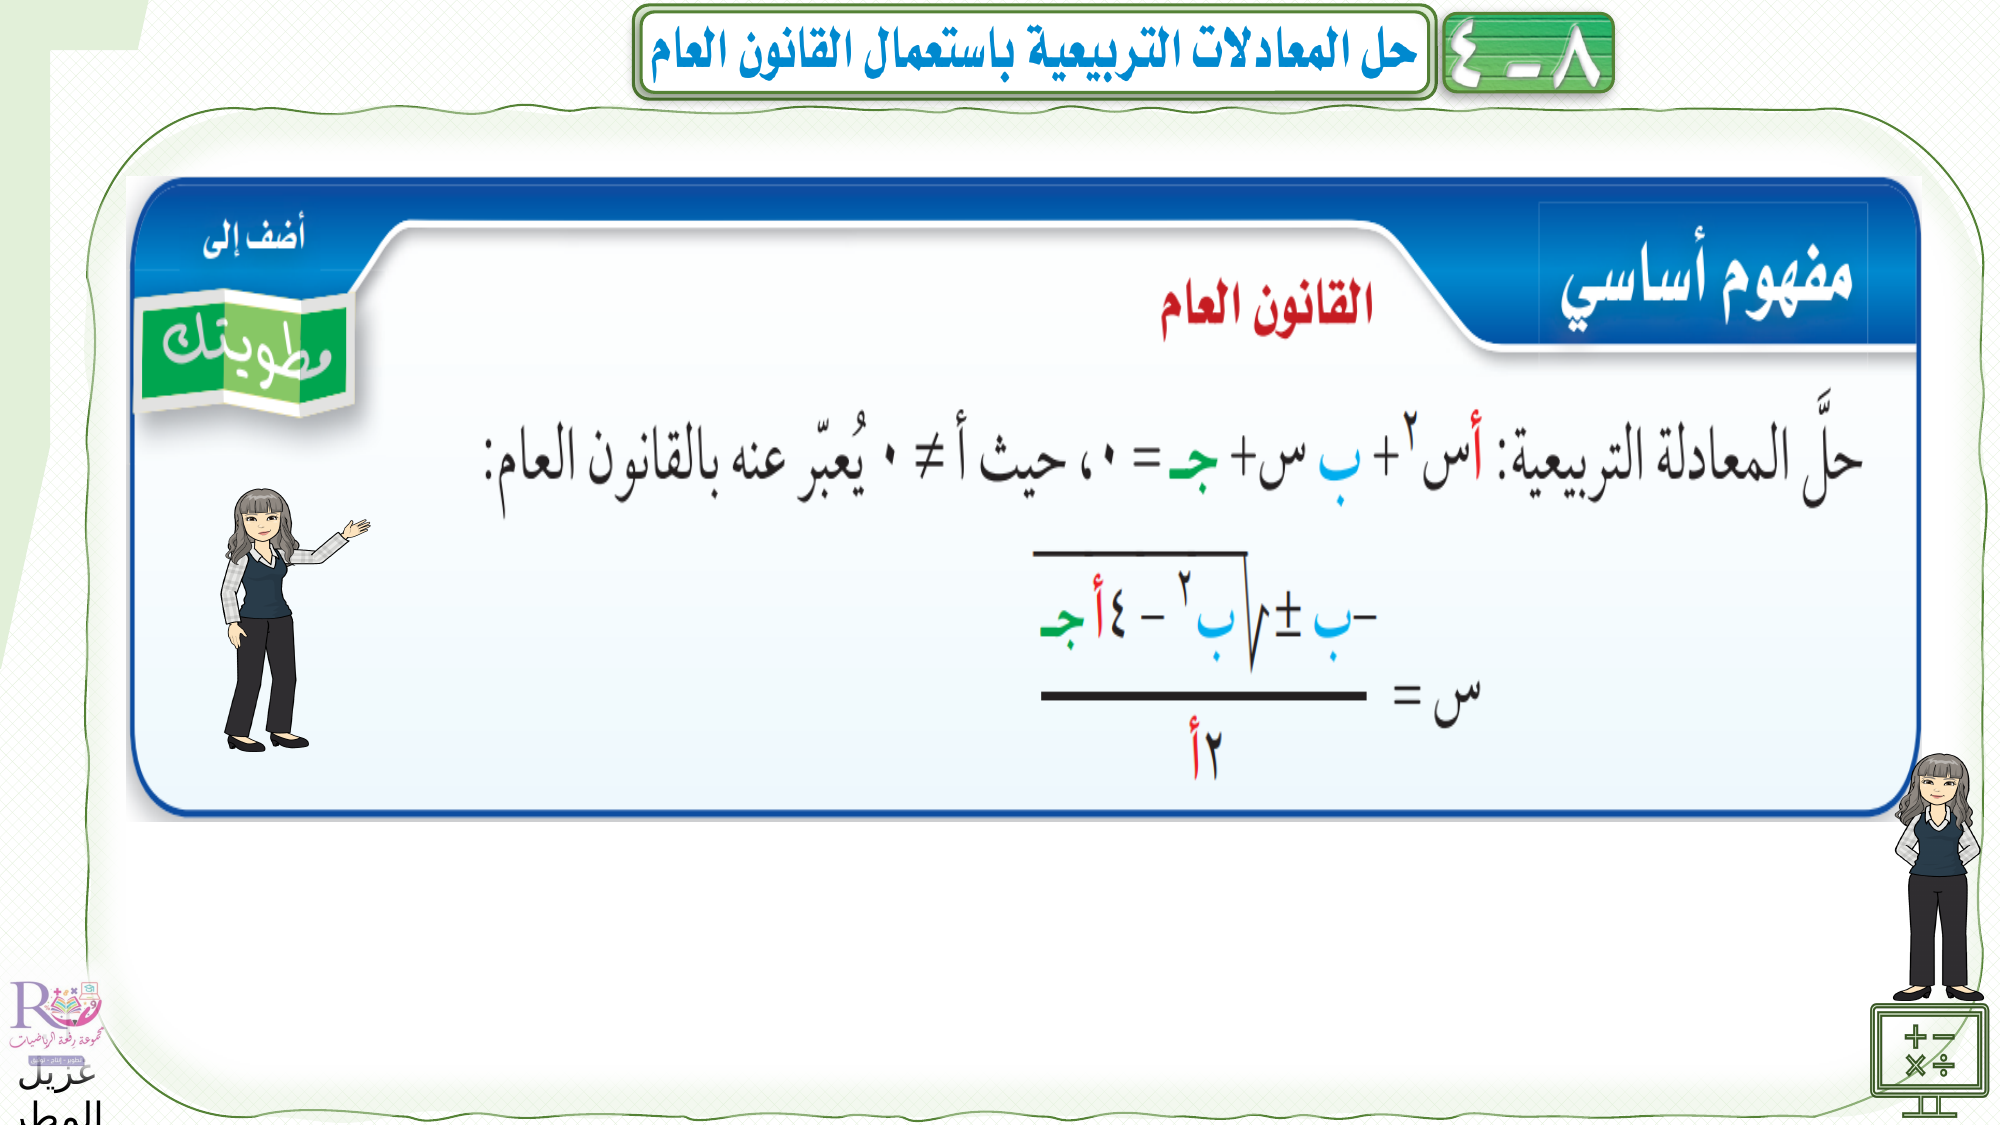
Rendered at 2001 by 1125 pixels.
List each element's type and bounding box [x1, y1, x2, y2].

picture [125, 176, 2000, 1125]
picture [1446, 15, 1611, 90]
picture [643, 14, 1427, 90]
